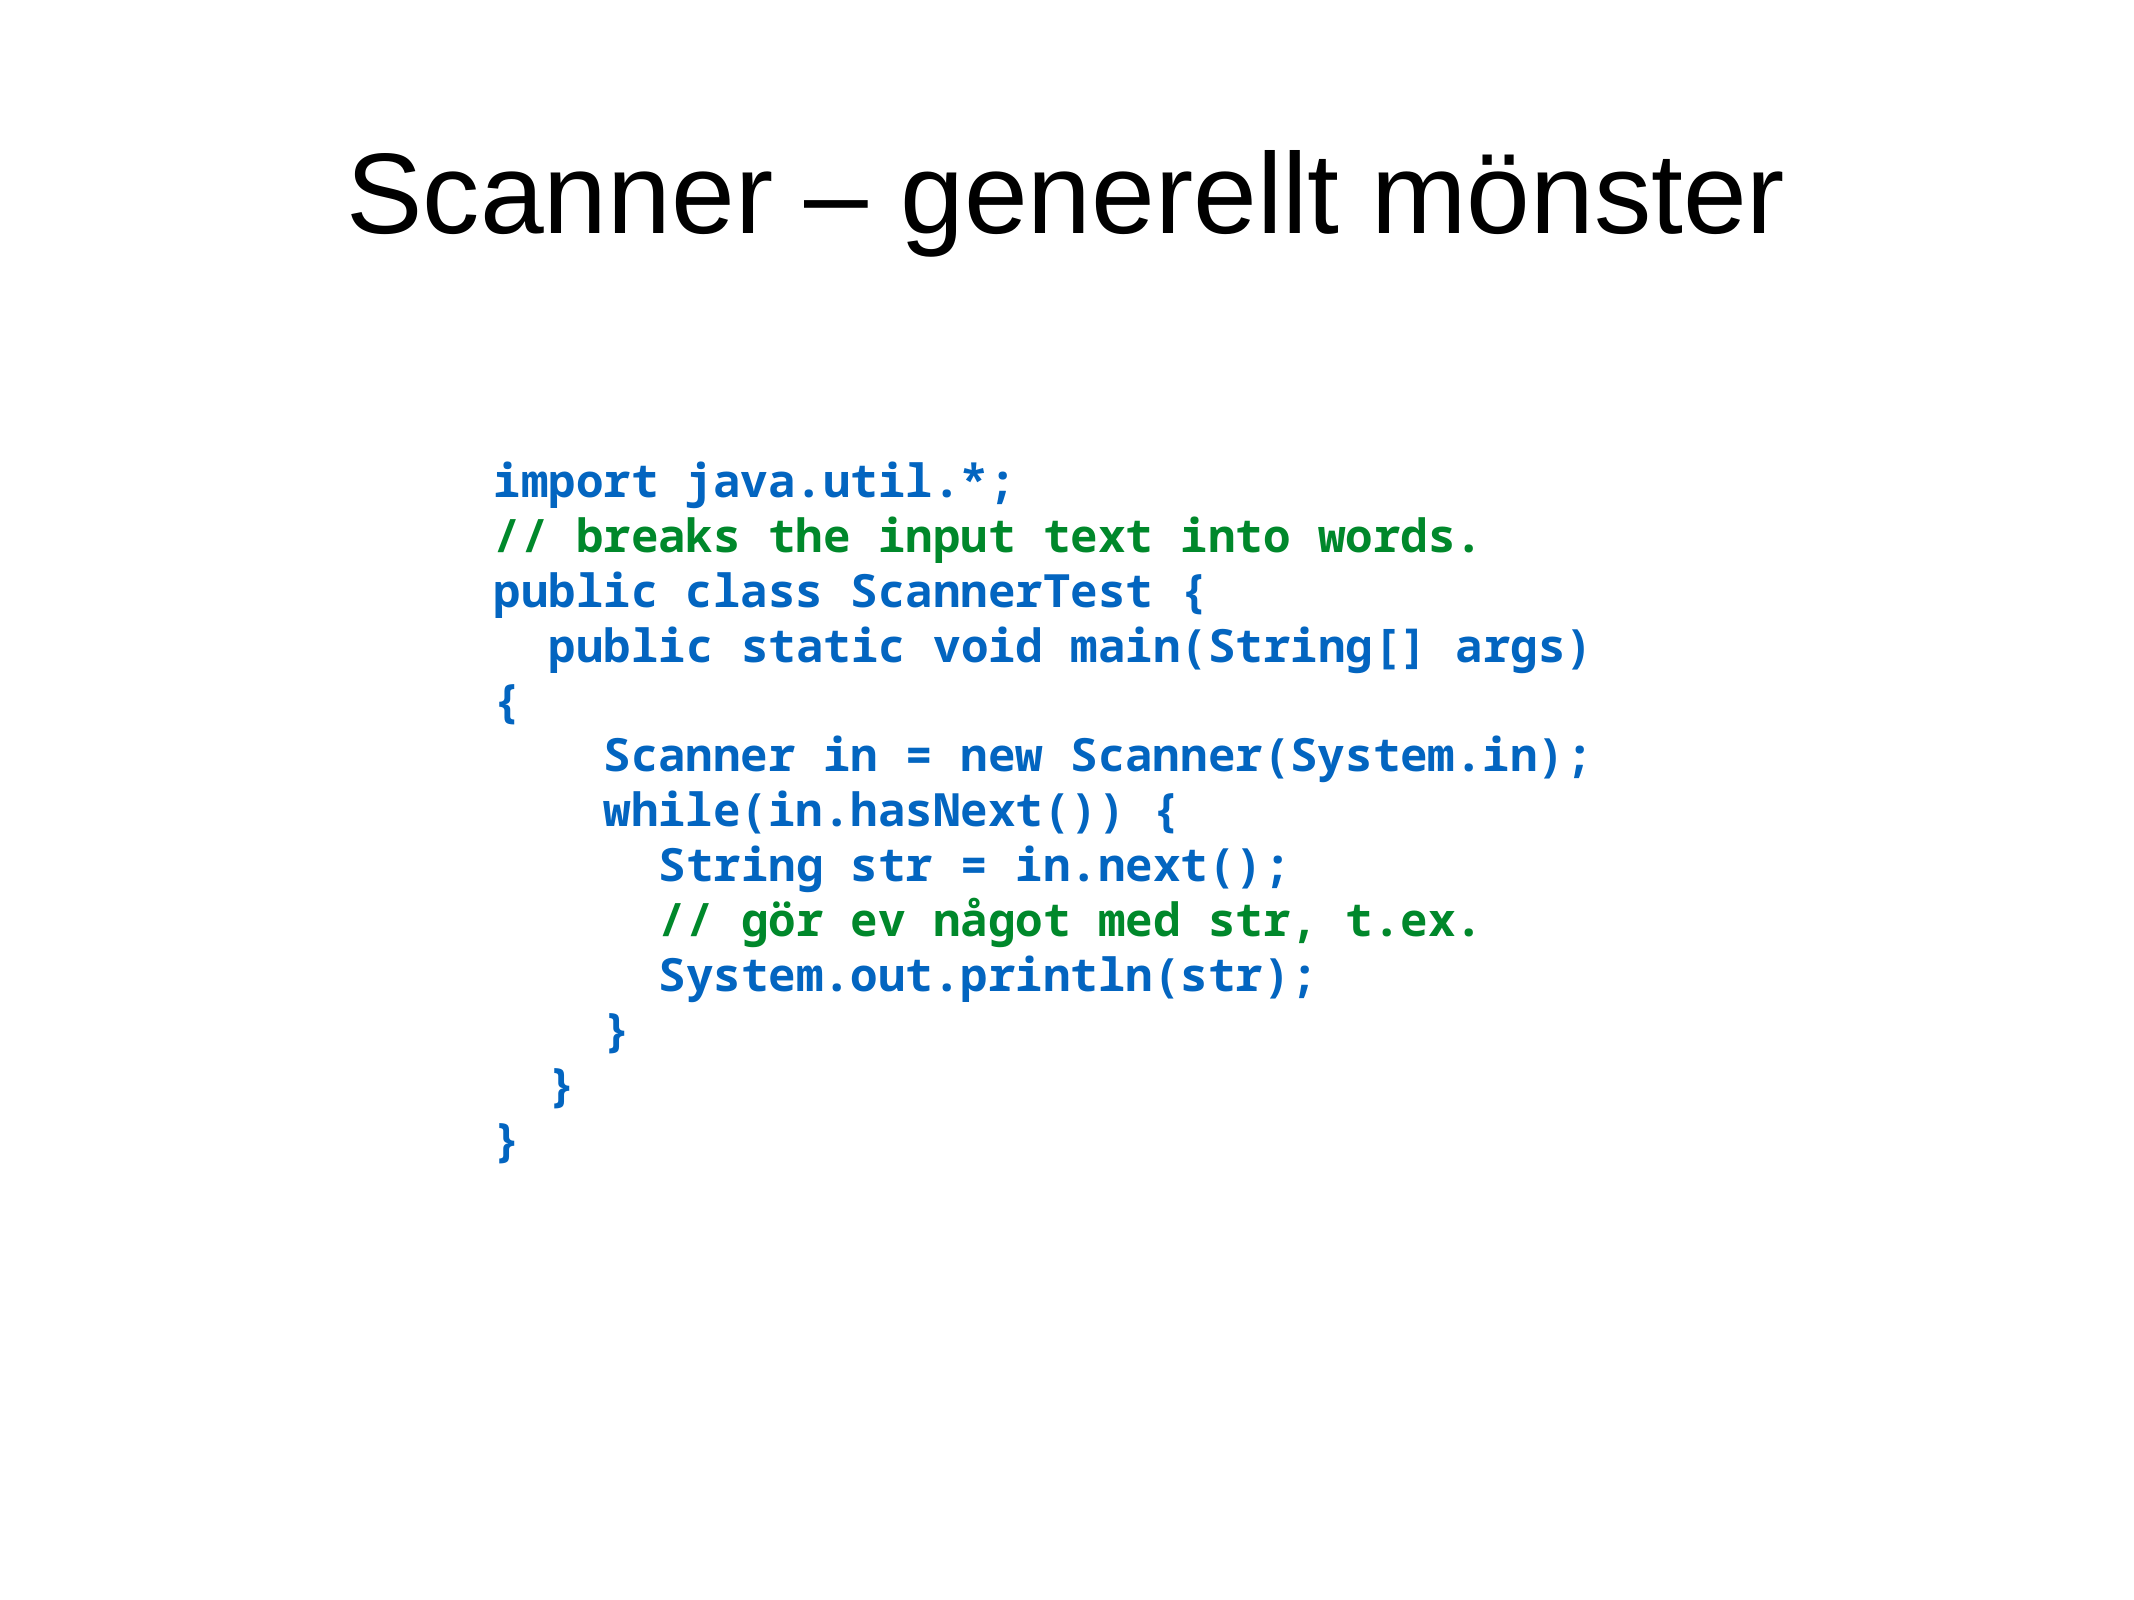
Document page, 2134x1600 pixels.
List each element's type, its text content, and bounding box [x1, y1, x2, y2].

text_box import java.util.*; // breaks the input text into words. public class ScannerTest { public static void main(String[] args) { Scanner in = new Scanner(System.in); while(in.hasNext()) { String str = in.next(); // gör ev något med str, t.ex. System.out.println(str); } } } [493, 451, 1640, 1166]
text_box Scanner – generellt mönster [10, 10, 2123, 365]
